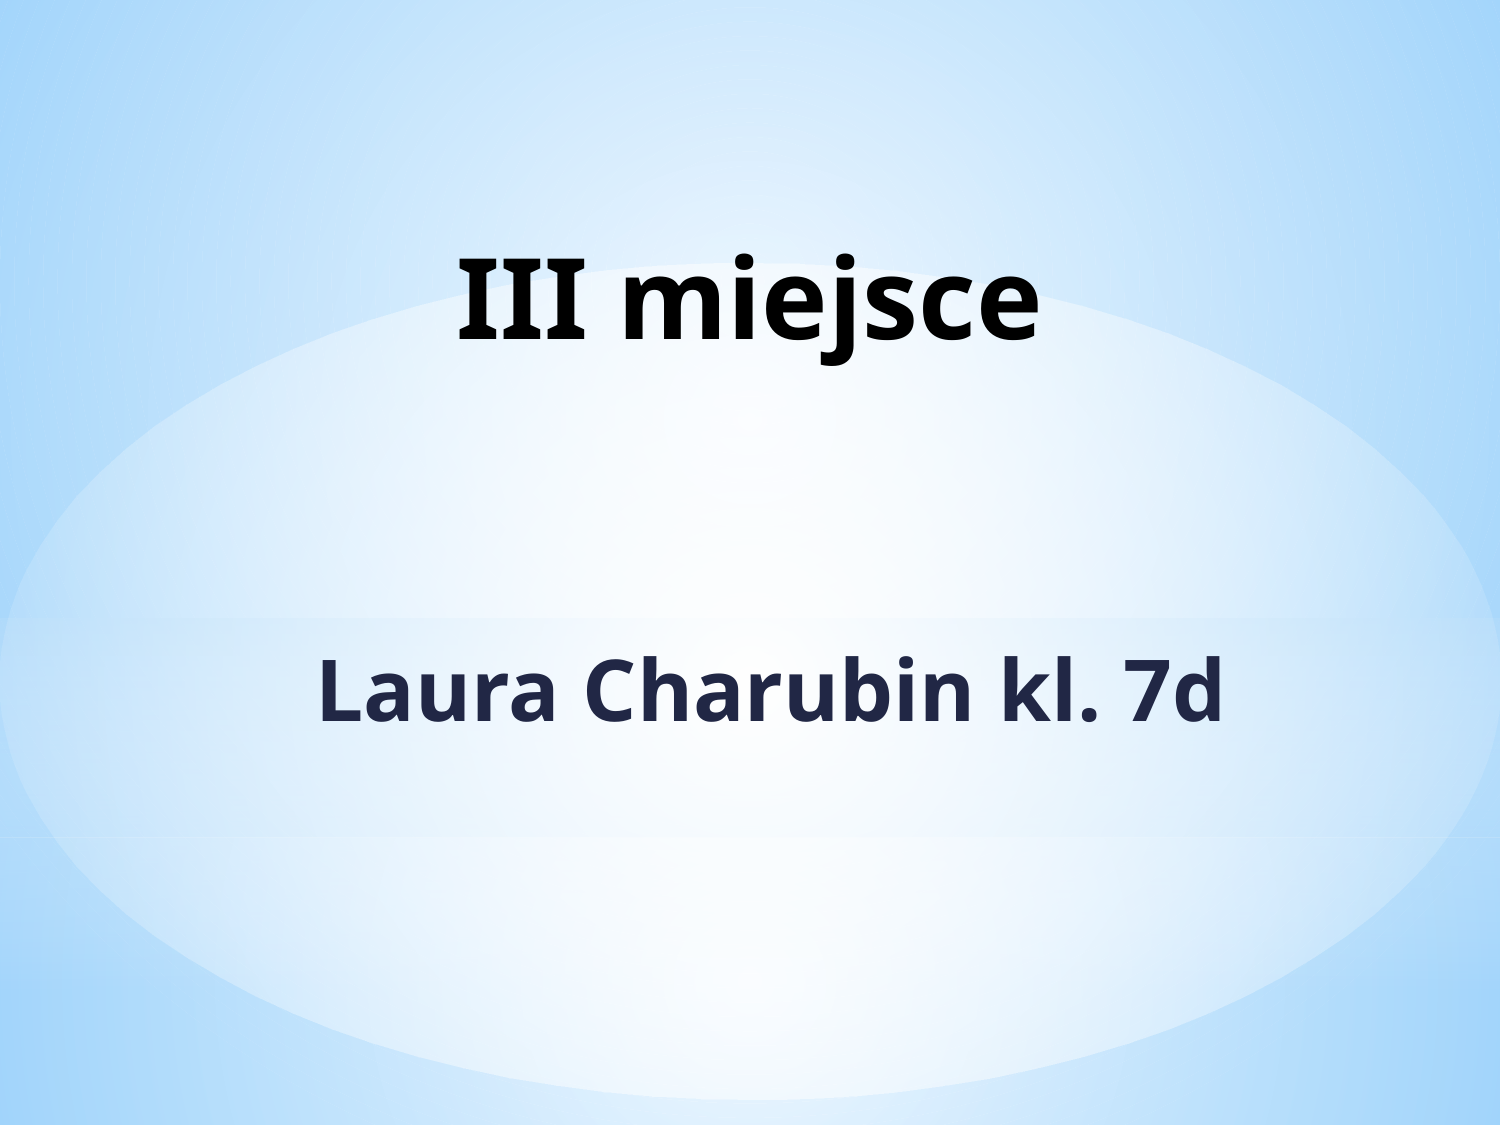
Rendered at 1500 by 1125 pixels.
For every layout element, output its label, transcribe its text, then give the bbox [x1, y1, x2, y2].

title III miejsce [395, 219, 1058, 443]
text_box Laura Charubin kl. 7d [301, 587, 1306, 787]
